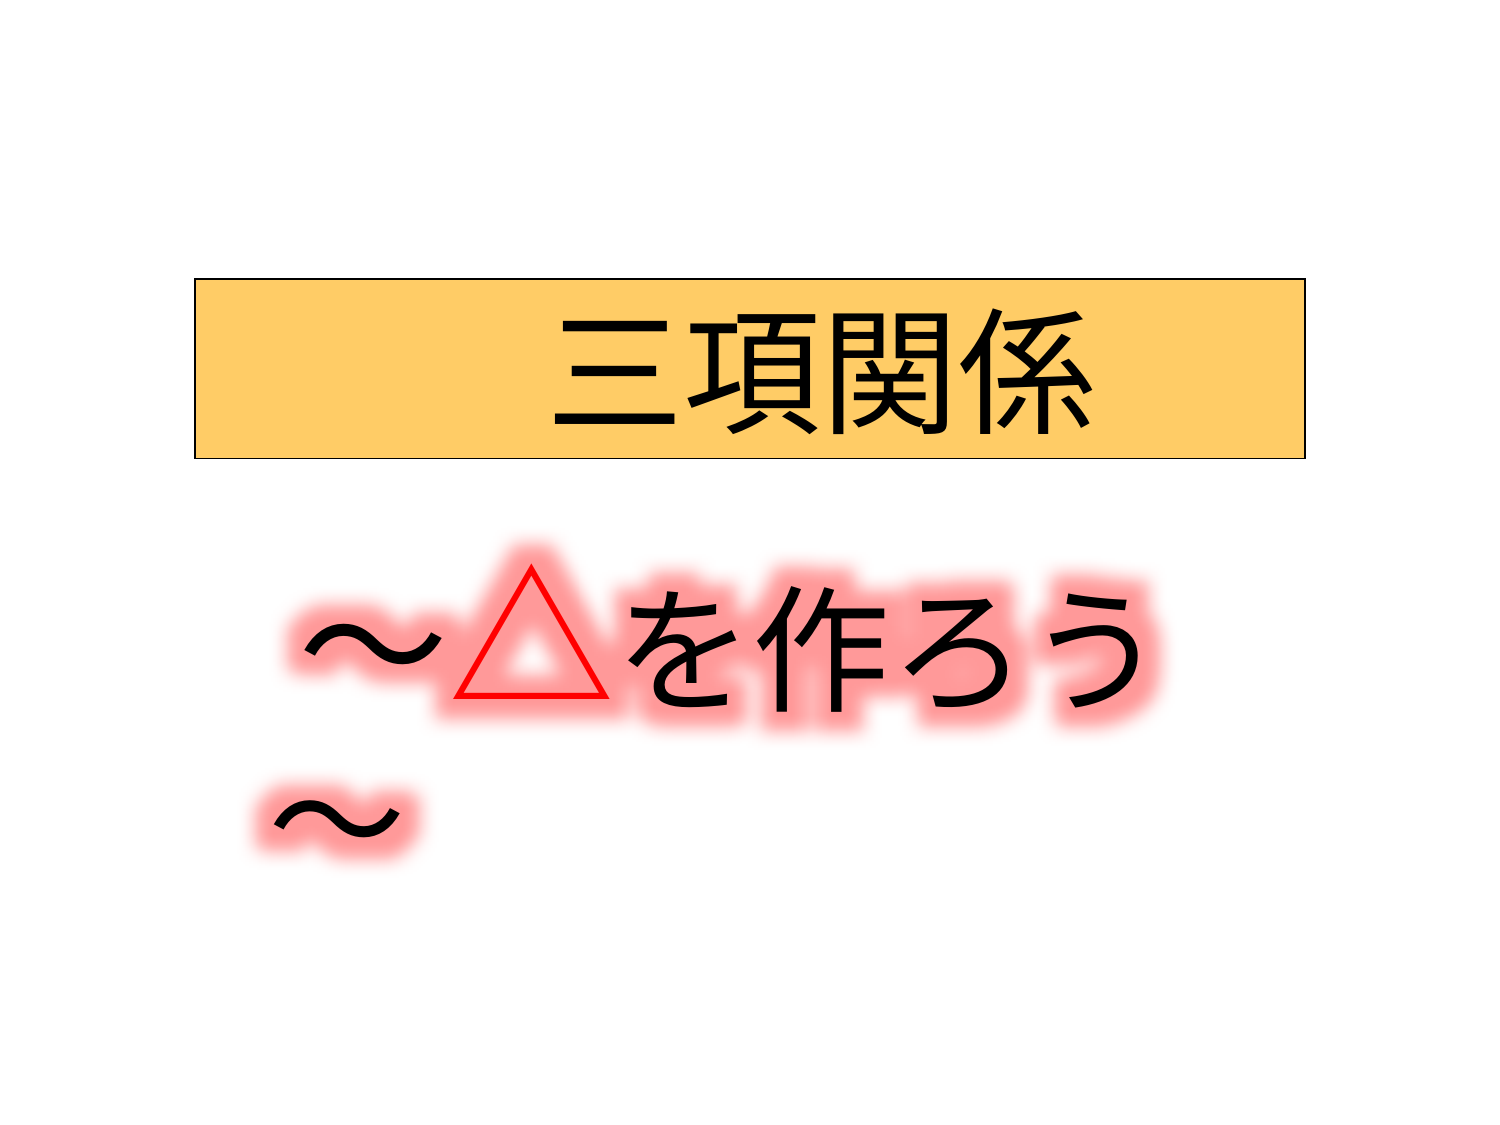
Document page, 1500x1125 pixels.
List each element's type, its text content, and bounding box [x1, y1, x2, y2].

text_box 三項関係 [194, 278, 1306, 459]
text_box ～△を作ろう～ [253, 527, 1270, 907]
